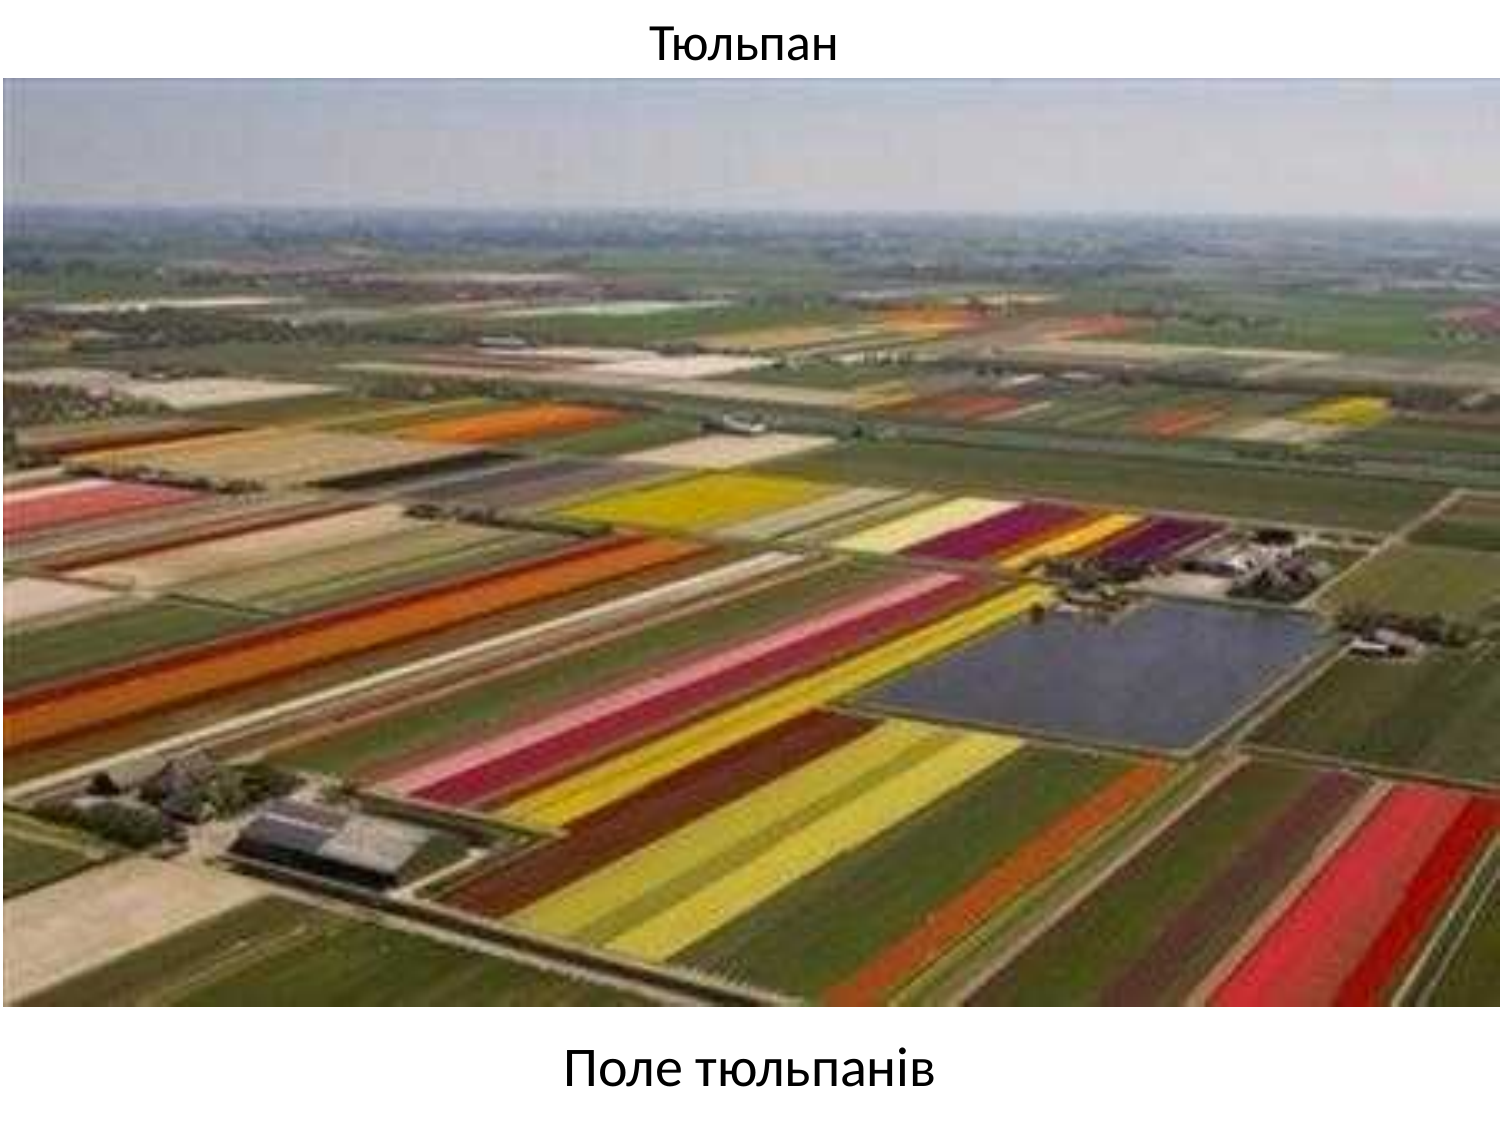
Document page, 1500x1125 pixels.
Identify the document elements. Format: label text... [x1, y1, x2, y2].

list Поле тюльпанів [75, 1023, 1425, 1106]
picture [3, 77, 1500, 1008]
title Тюльпан [75, 0, 1425, 76]
